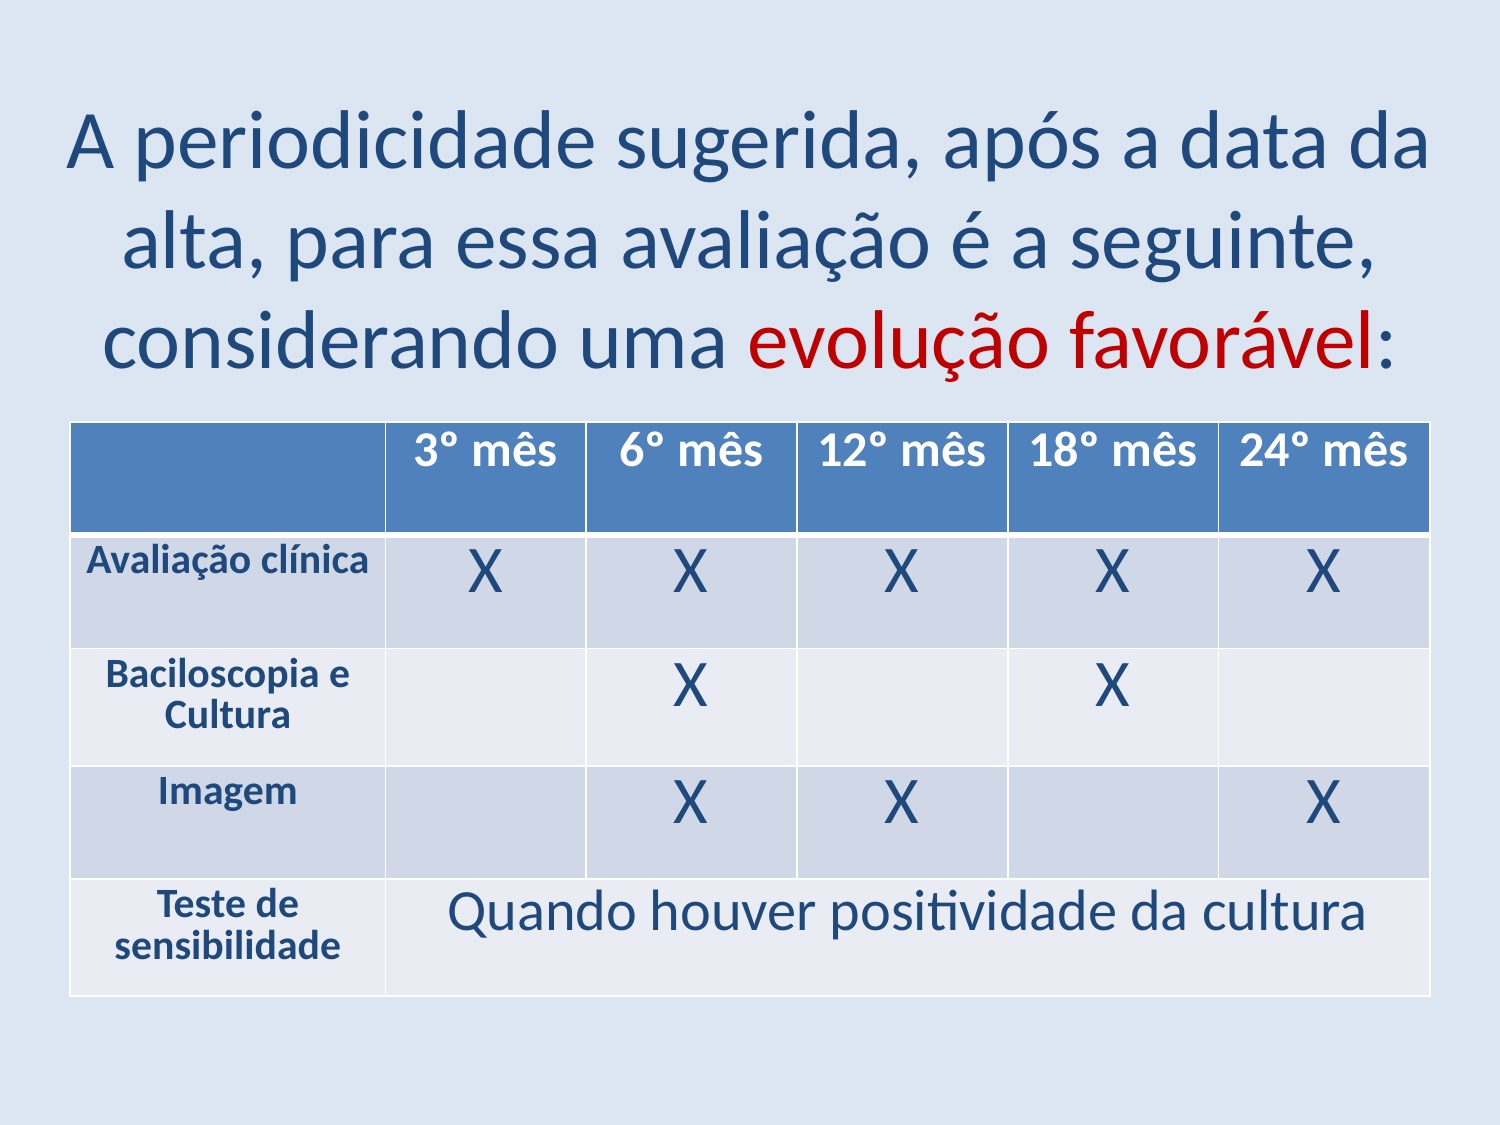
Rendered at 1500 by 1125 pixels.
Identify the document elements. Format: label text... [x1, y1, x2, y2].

table_cell X [1219, 767, 1429, 878]
table_cell X [798, 767, 1007, 878]
table_cell X [1009, 649, 1218, 765]
table_cell [1009, 767, 1218, 878]
table_cell Teste de sensibilidade [71, 880, 385, 995]
table_cell [386, 767, 585, 878]
text_box A periodicidade sugerida, após a data da alta, para essa avaliação é a seguinte, considerando uma evolução favorável: [41, 78, 1459, 1005]
table_cell X [587, 649, 796, 765]
table_header 3º mês [386, 423, 585, 532]
table_header 24º mês [1219, 423, 1429, 532]
table_cell Quando houver positividade da cultura [386, 880, 1429, 995]
table_cell X [587, 538, 796, 648]
table_cell [798, 649, 1007, 765]
table_header [71, 423, 385, 532]
table_header 12º mês [798, 423, 1007, 532]
table_cell X [587, 767, 796, 878]
table_cell X [386, 538, 585, 648]
table_cell Baciloscopia e Cultura [71, 649, 385, 765]
table_header 6º mês [587, 423, 796, 532]
table_cell Imagem [71, 767, 385, 878]
table_cell [1219, 649, 1429, 765]
table_cell X [1219, 538, 1429, 648]
table_cell X [798, 538, 1007, 648]
table_header 18º mês [1009, 423, 1218, 532]
table_cell Avaliação clínica [71, 538, 385, 648]
table_cell [386, 649, 585, 765]
table_cell X [1009, 538, 1218, 648]
